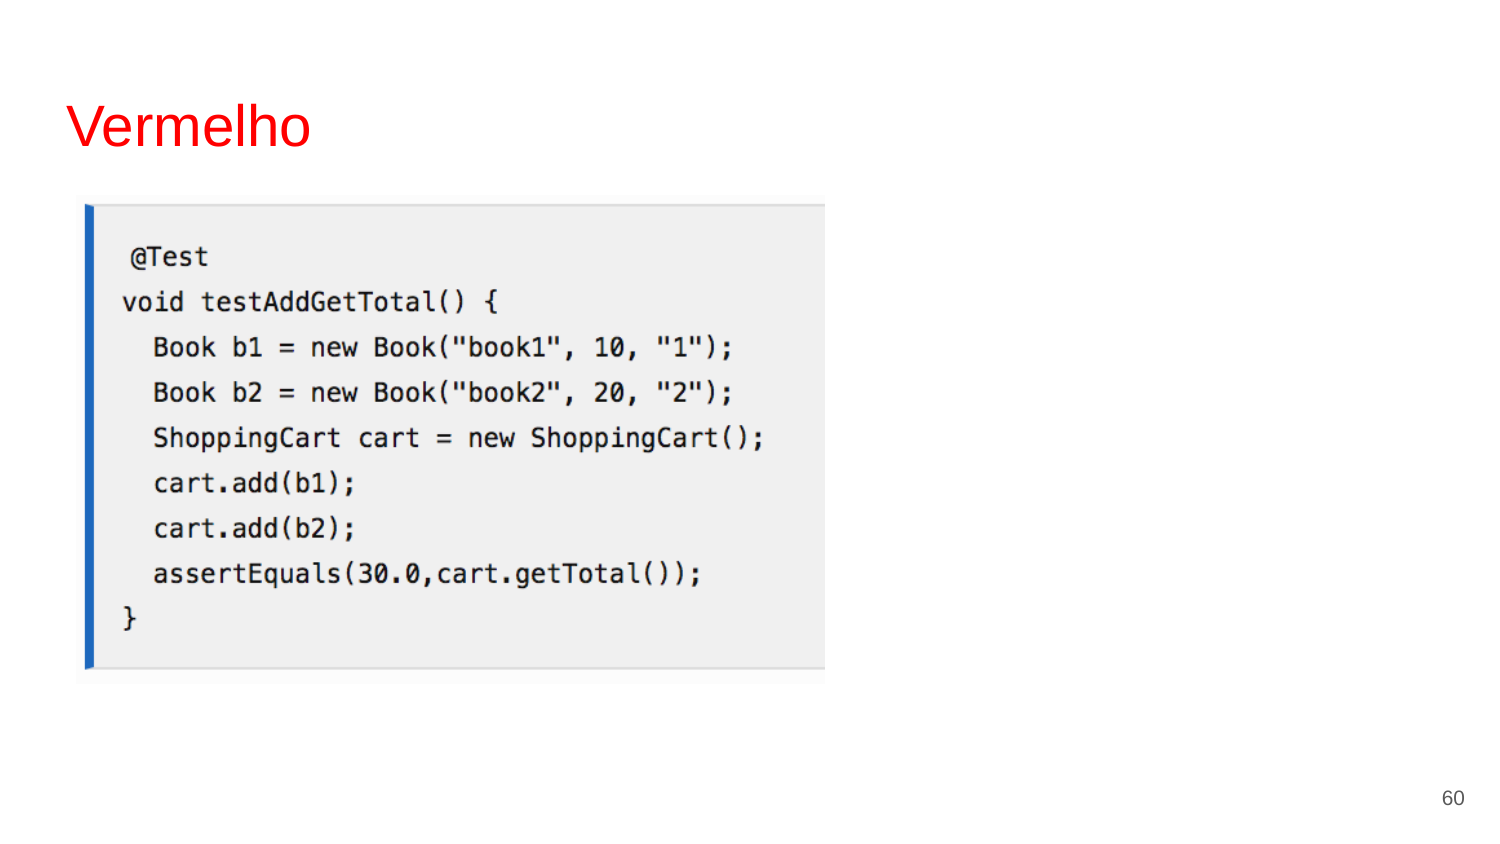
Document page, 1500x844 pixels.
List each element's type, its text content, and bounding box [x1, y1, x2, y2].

slide_number 60 [1389, 764, 1480, 830]
title Vermelho [51, 72, 1449, 167]
picture [75, 195, 825, 685]
